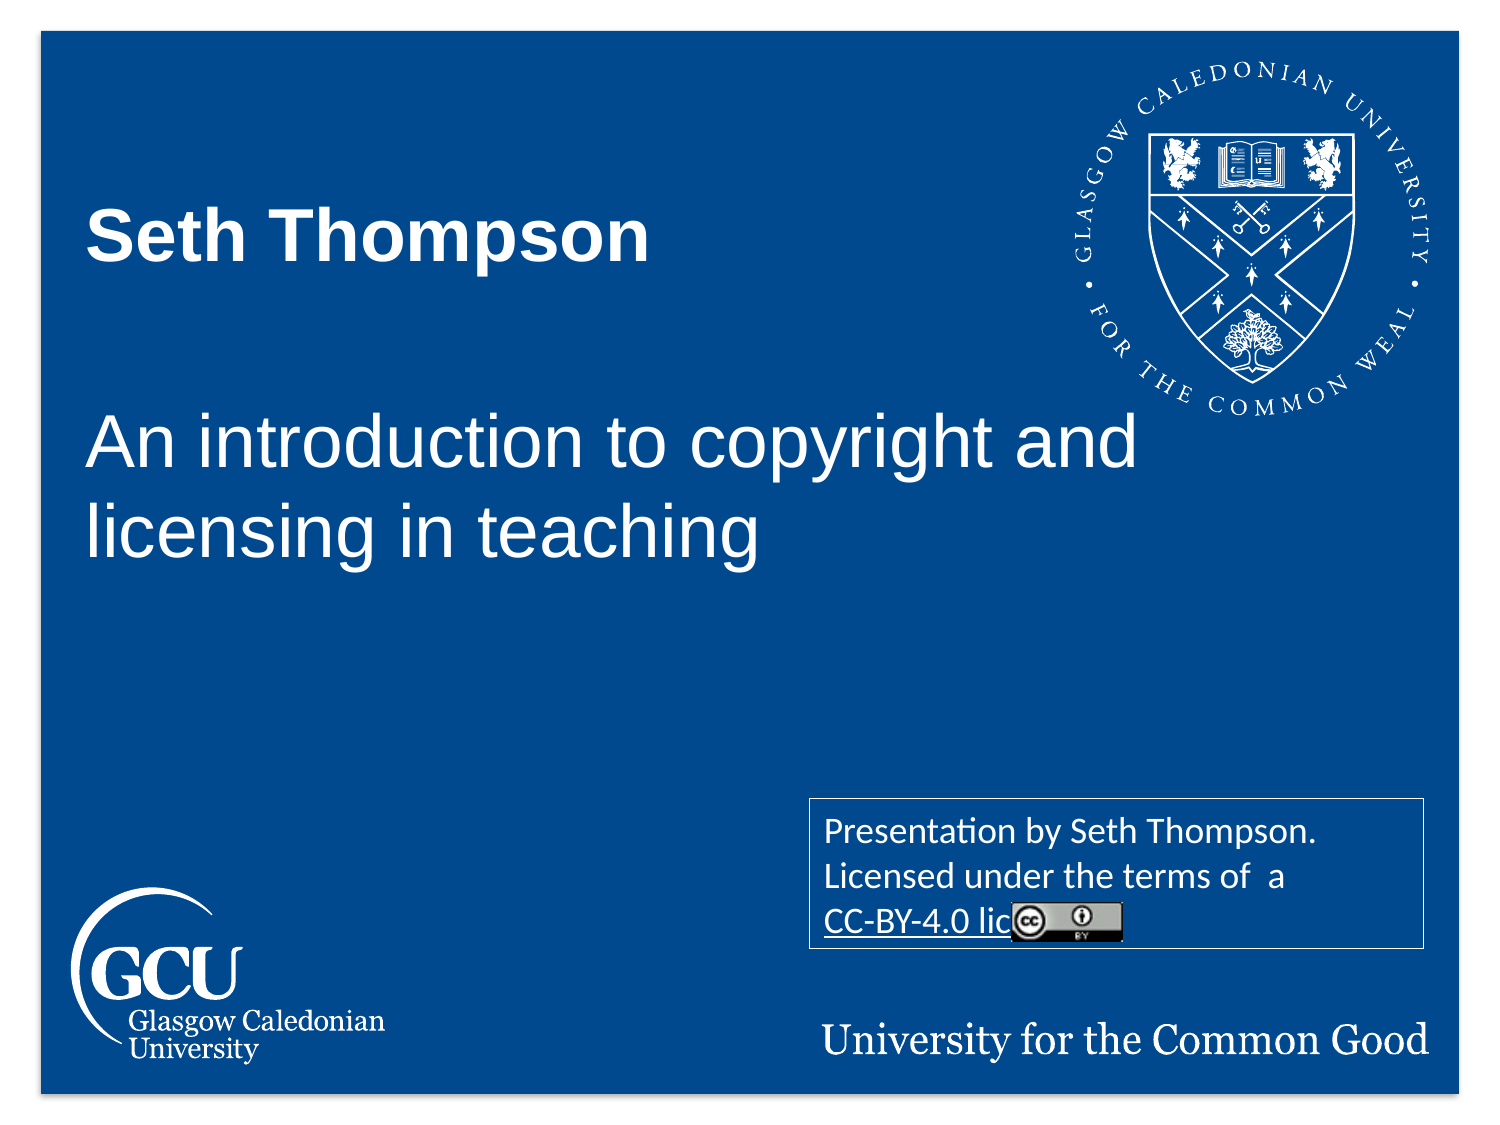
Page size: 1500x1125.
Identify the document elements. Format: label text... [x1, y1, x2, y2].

list Seth Thompson [70, 178, 1016, 285]
list An introduction to copyright and licensing in teaching [70, 385, 1223, 583]
picture [1011, 902, 1123, 942]
text_box Presentation by Seth Thompson. Licensed under the terms of a CC-BY-4.0 license [809, 798, 1424, 949]
